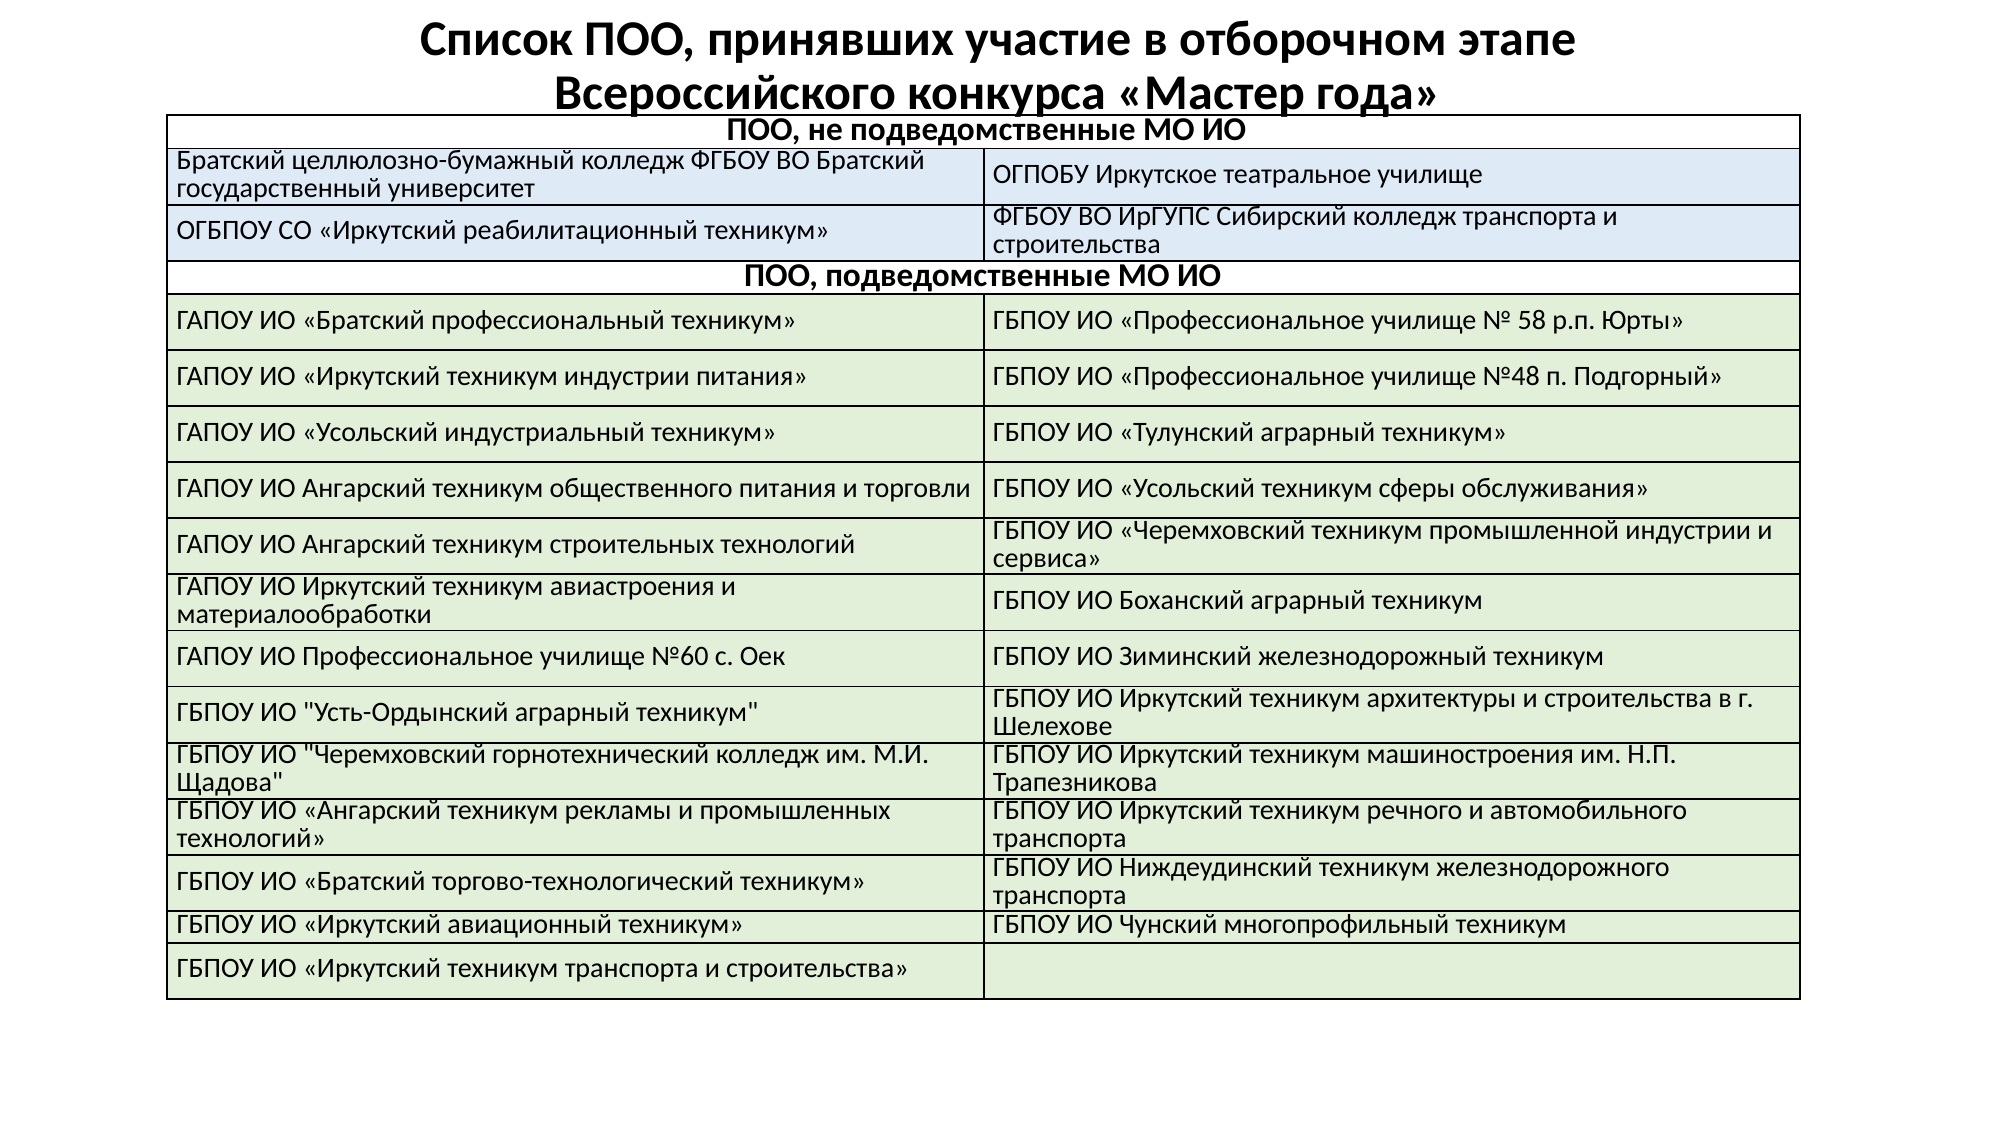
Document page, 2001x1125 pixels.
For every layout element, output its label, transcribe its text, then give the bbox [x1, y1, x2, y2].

table_cell ГАПОУ ИО «Иркутский техникум индустрии питания» [168, 351, 983, 405]
table_cell ГБПОУ ИО Боханский аграрный техникум [985, 575, 1799, 630]
table_header ПОО, не подведомственные МО ИО [168, 116, 1799, 148]
table_cell ГАПОУ ИО Ангарский техникум строительных технологий [168, 519, 983, 573]
table_cell ГБПОУ ИО Чунский многопрофильный техникум [985, 912, 1799, 942]
table_cell ГБПОУ ИО «Усольский техникум сферы обслуживания» [985, 463, 1799, 517]
table_cell ГБПОУ ИО Иркутский техникум машиностроения им. Н.П. Трапезникова [985, 744, 1799, 798]
table_cell ГБПОУ ИО «Иркутский техникум транспорта и строительства» [168, 944, 983, 998]
table_cell ГАПОУ ИО Иркутский техникум авиастроения и материалообработки [168, 575, 983, 630]
table_cell ГАПОУ ИО «Братский профессиональный техникум» [168, 295, 983, 349]
table_cell ГАПОУ ИО Ангарский техникум общественного питания и торговли [168, 463, 983, 517]
table_cell ОГПОБУ Иркутское театральное училище [985, 149, 1799, 204]
table_cell ГБПОУ ИО «Братский торгово-технологический техникум» [168, 856, 983, 910]
table_cell ГБПОУ ИО «Профессиональное училище № 58 р.п. Юрты» [985, 295, 1799, 349]
table_cell ГБПОУ ИО "Усть-Ордынский аграрный техникум" [168, 687, 983, 742]
table_cell ФГБОУ ВО ИрГУПС Сибирский колледж транспорта и строительства [985, 206, 1799, 260]
title Список ПОО, принявших участие в отборочном этапе Всероссийского конкурса «Мастер года» [135, 17, 1861, 116]
table_cell Братский целлюлозно-бумажный колледж ФГБОУ ВО Братский государственный университет [168, 149, 983, 204]
table_cell ГБПОУ ИО Зиминский железнодорожный техникум [985, 631, 1799, 686]
table_cell ГБПОУ ИО «Профессиональное училище №48 п. Подгорный» [985, 351, 1799, 405]
table_cell ГАПОУ ИО Профессиональное училище №60 с. Оек [168, 631, 983, 686]
table_cell ГБПОУ ИО «Черемховский техникум промышленной индустрии и сервиса» [985, 519, 1799, 573]
table_cell [985, 944, 1799, 998]
table_cell ГБПОУ ИО «Ангарский техникум рекламы и промышленных технологий» [168, 800, 983, 854]
table_cell ГБПОУ ИО «Иркутский авиационный техникум» [168, 912, 983, 942]
table_cell ГАПОУ ИО «Усольский индустриальный техникум» [168, 407, 983, 461]
table_cell ПОО, подведомственные МО ИО [168, 262, 1799, 293]
table_cell ГБПОУ ИО «Тулунский аграрный техникум» [985, 407, 1799, 461]
table_cell ГБПОУ ИО Иркутский техникум речного и автомобильного транспорта [985, 800, 1799, 854]
table_cell ГБПОУ ИО Иркутский техникум архитектуры и строительства в г. Шелехове [985, 687, 1799, 742]
table_cell ГБПОУ ИО Ниждеудинский техникум железнодорожного транспорта [985, 856, 1799, 910]
table_cell ГБПОУ ИО "Черемховский горнотехнический колледж им. М.И. Щадова" [168, 744, 983, 798]
table_cell ОГБПОУ СО «Иркутский реабилитационный техникум» [168, 206, 983, 260]
